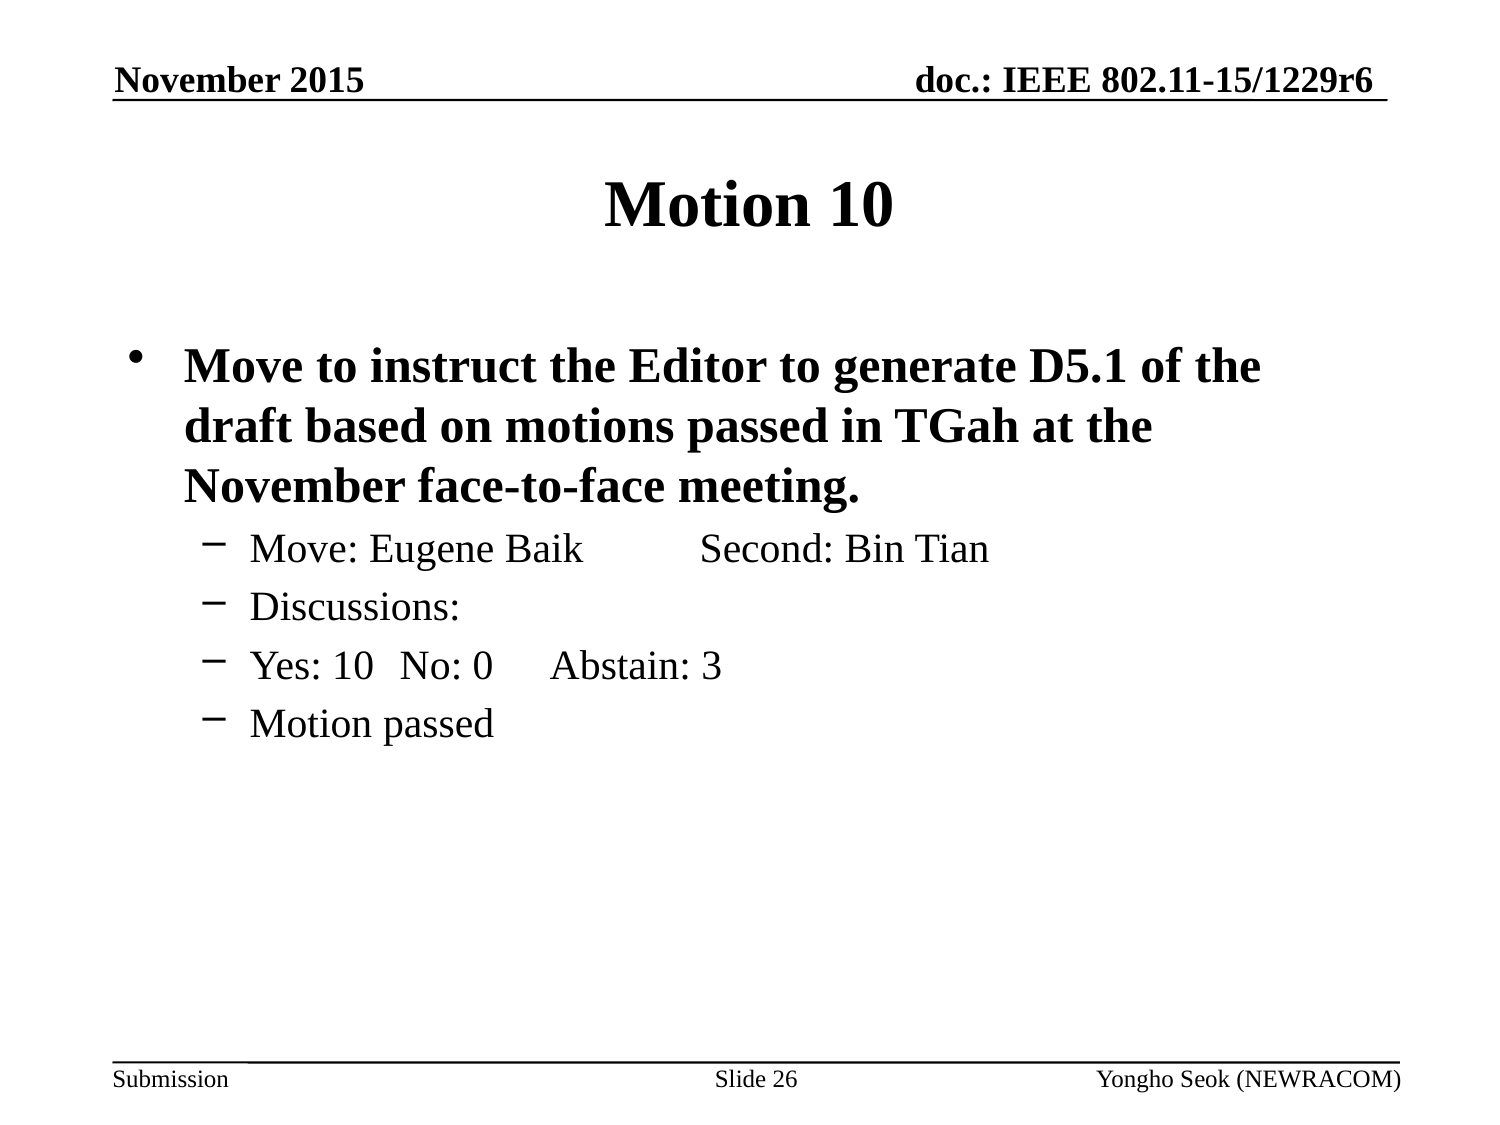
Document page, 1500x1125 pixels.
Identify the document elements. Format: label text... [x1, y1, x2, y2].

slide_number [114, 54, 368, 101]
title Motion 10 [112, 112, 1388, 288]
list Move to instruct the Editor to generate D5.1 of the draft based on motions passed in TGah at the November face-to-face meeting. Move: Eugene Baik Second: Bin Tian Discussions: Yes: 10 No: 0 Abstain: 3 Motion passed [112, 324, 1388, 1001]
slide_number Slide 26 [712, 1061, 800, 1093]
footer Yongho Seok (NEWRACOM) [1088, 1061, 1402, 1093]
